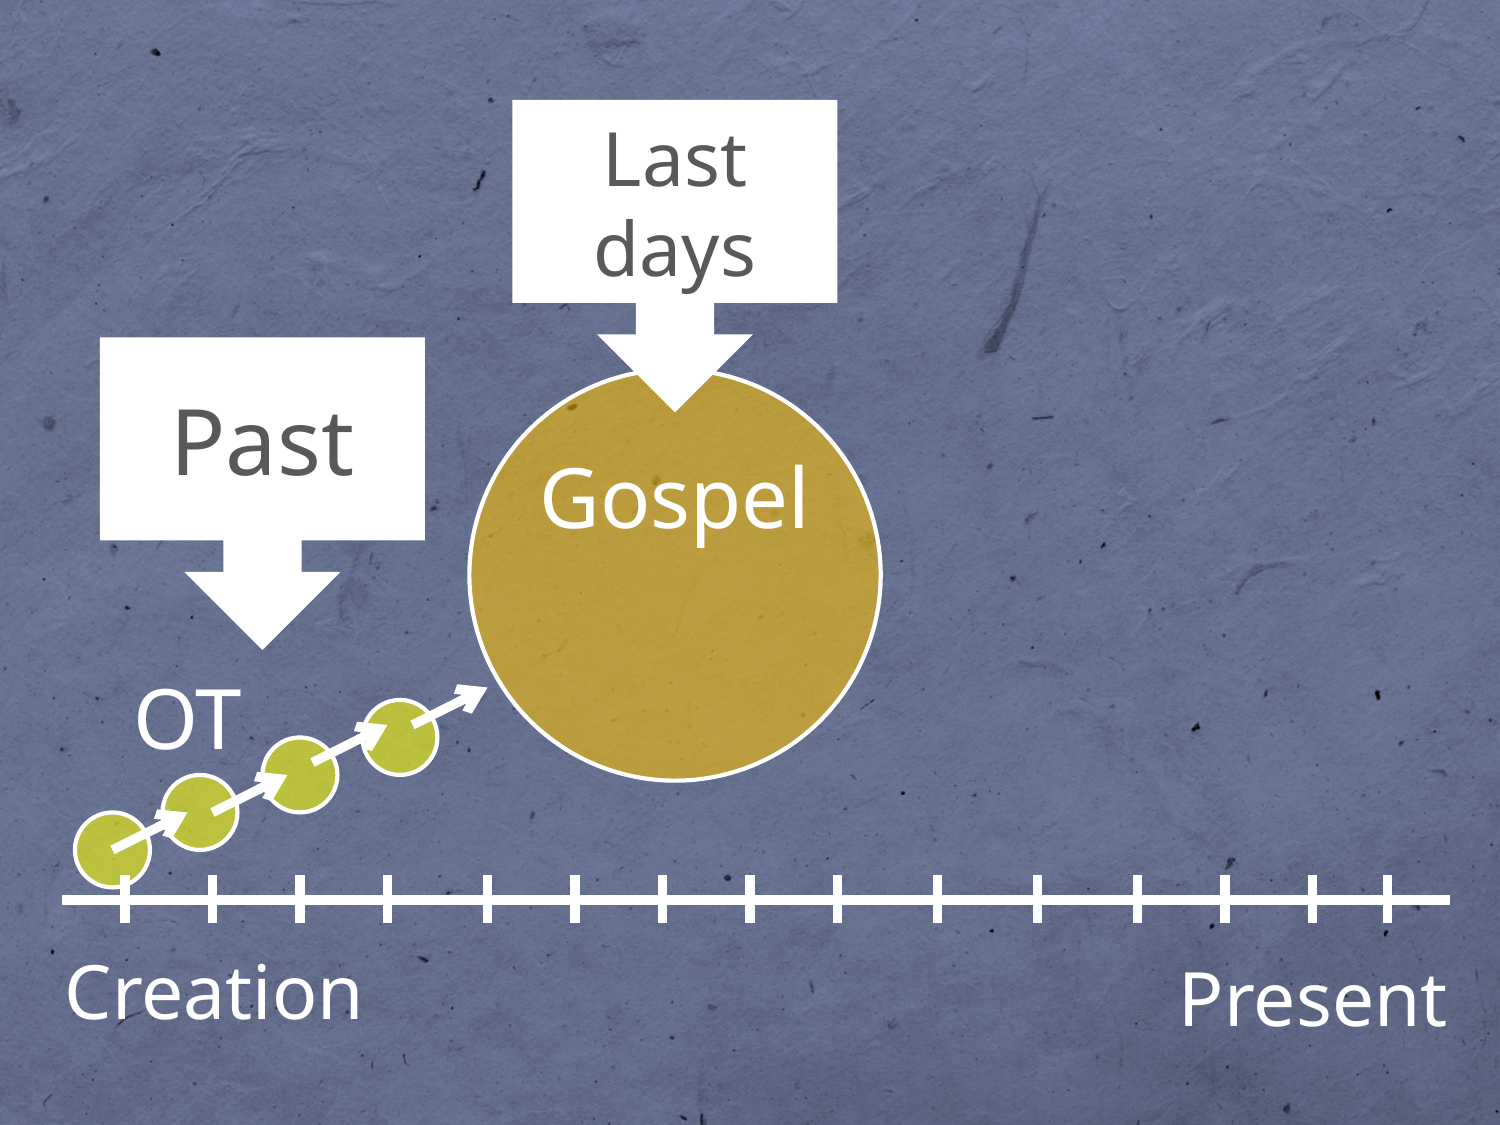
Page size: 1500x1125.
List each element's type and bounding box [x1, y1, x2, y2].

text_box [599, 587, 738, 901]
text_box [412, 687, 488, 726]
text_box [312, 724, 388, 763]
text_box [212, 774, 288, 813]
picture [0, 0, 1500, 1125]
text_box [112, 812, 188, 851]
